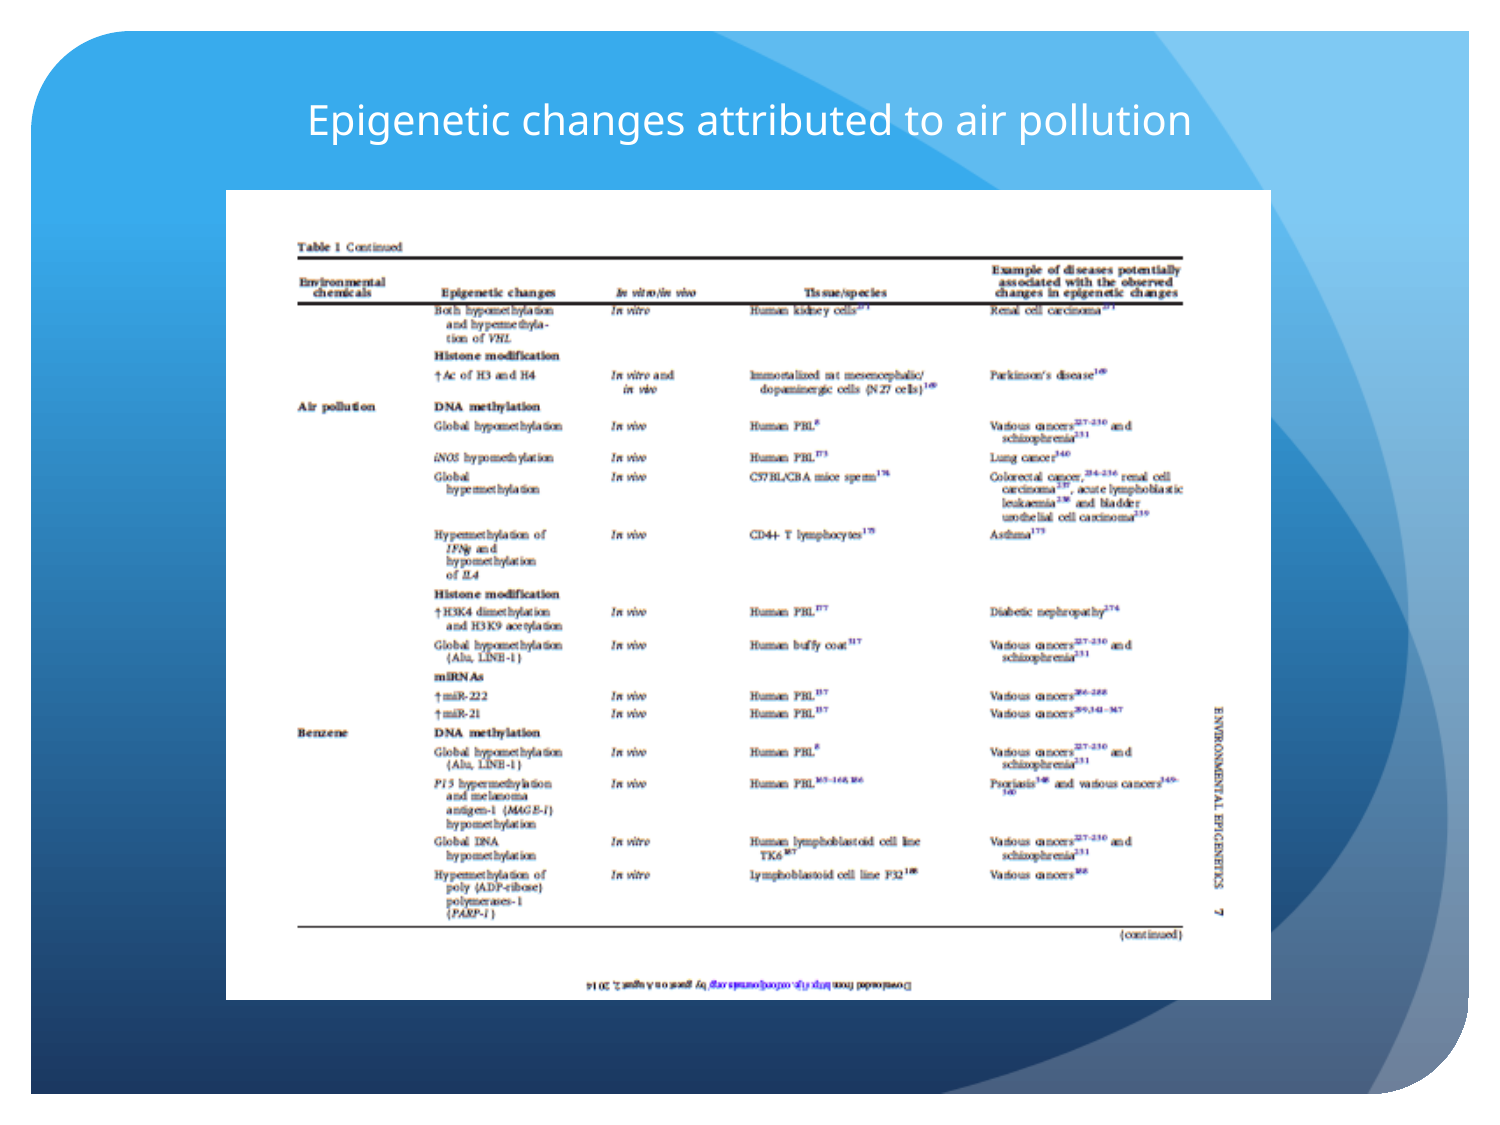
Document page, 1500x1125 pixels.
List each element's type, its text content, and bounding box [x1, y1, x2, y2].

title Epigenetic changes attributed to air pollution [127, 81, 1372, 152]
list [19, 190, 1478, 1001]
picture [24, 1001, 1473, 1094]
picture [24, 30, 1473, 190]
